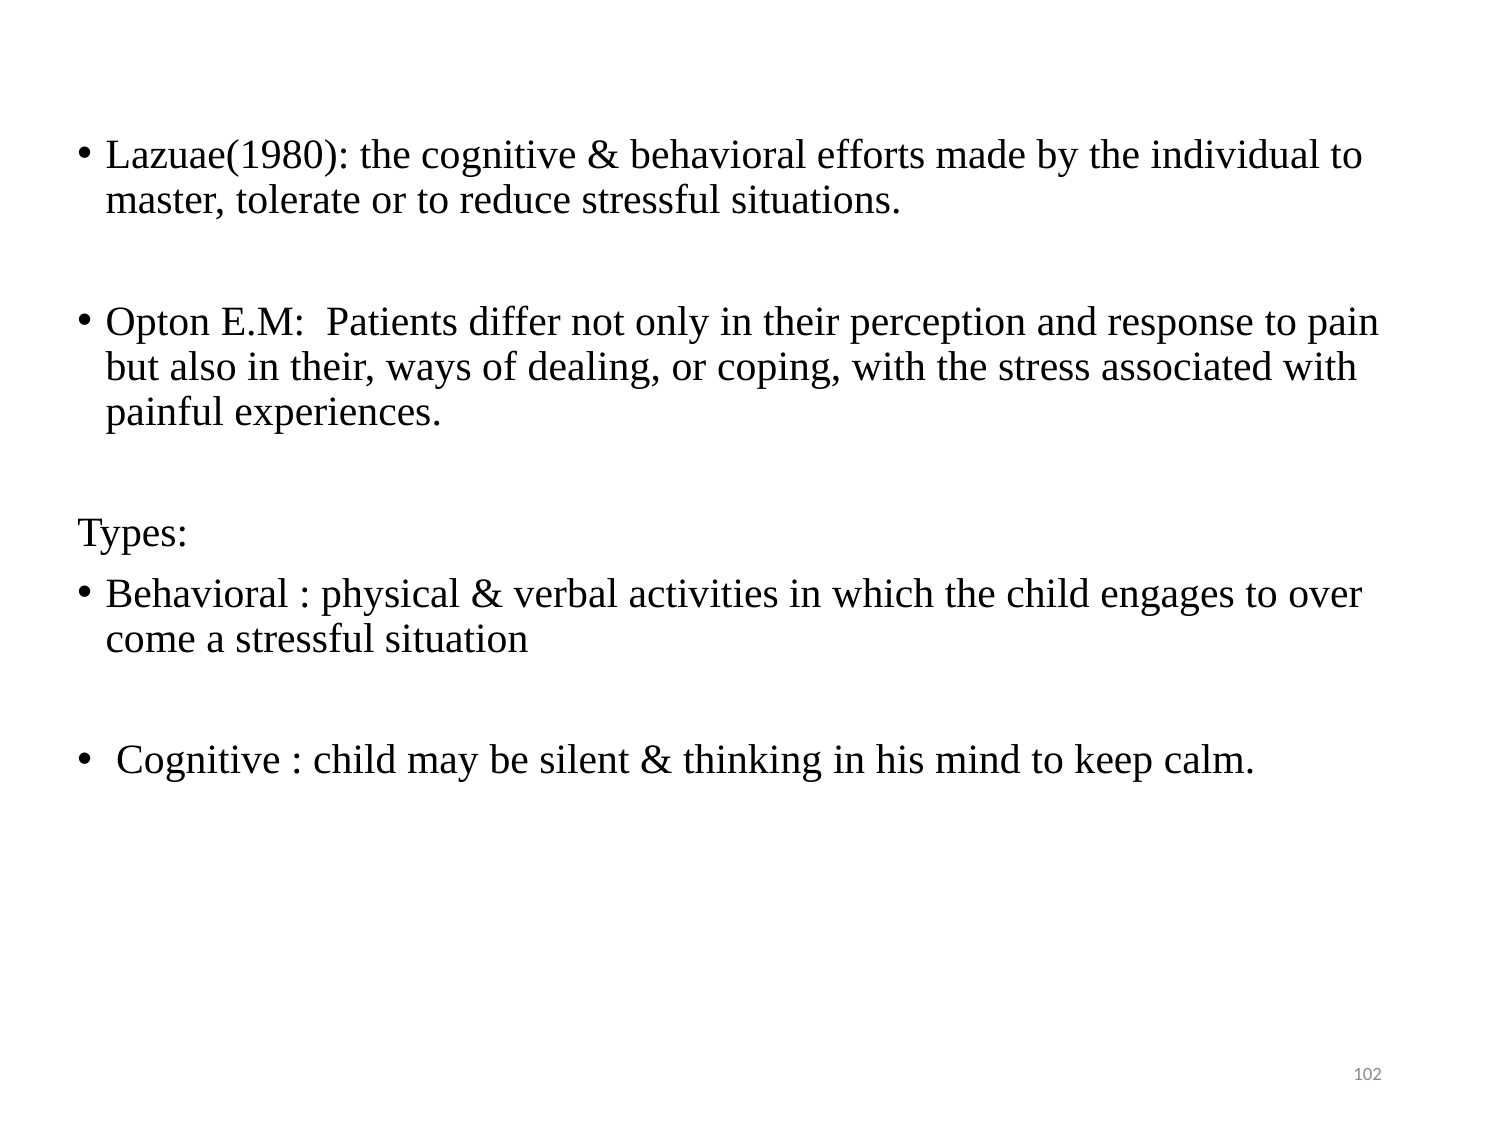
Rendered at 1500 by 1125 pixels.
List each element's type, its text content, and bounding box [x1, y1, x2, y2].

list Lazuae(1980): the cognitive & behavioral efforts made by the individual to master, tolerate or to reduce stressful situations. Opton E.M: Patients differ not only in their perception and response to pain but also in their, ways of dealing, or coping, with the stress associated with painful experiences. Types: Behavioral : physical & verbal activities in which the child engages to over come a stressful situation Cognitive : child may be silent & thinking in his mind to keep calm. [62, 125, 1450, 988]
slide_number 102 [1059, 1042, 1397, 1103]
